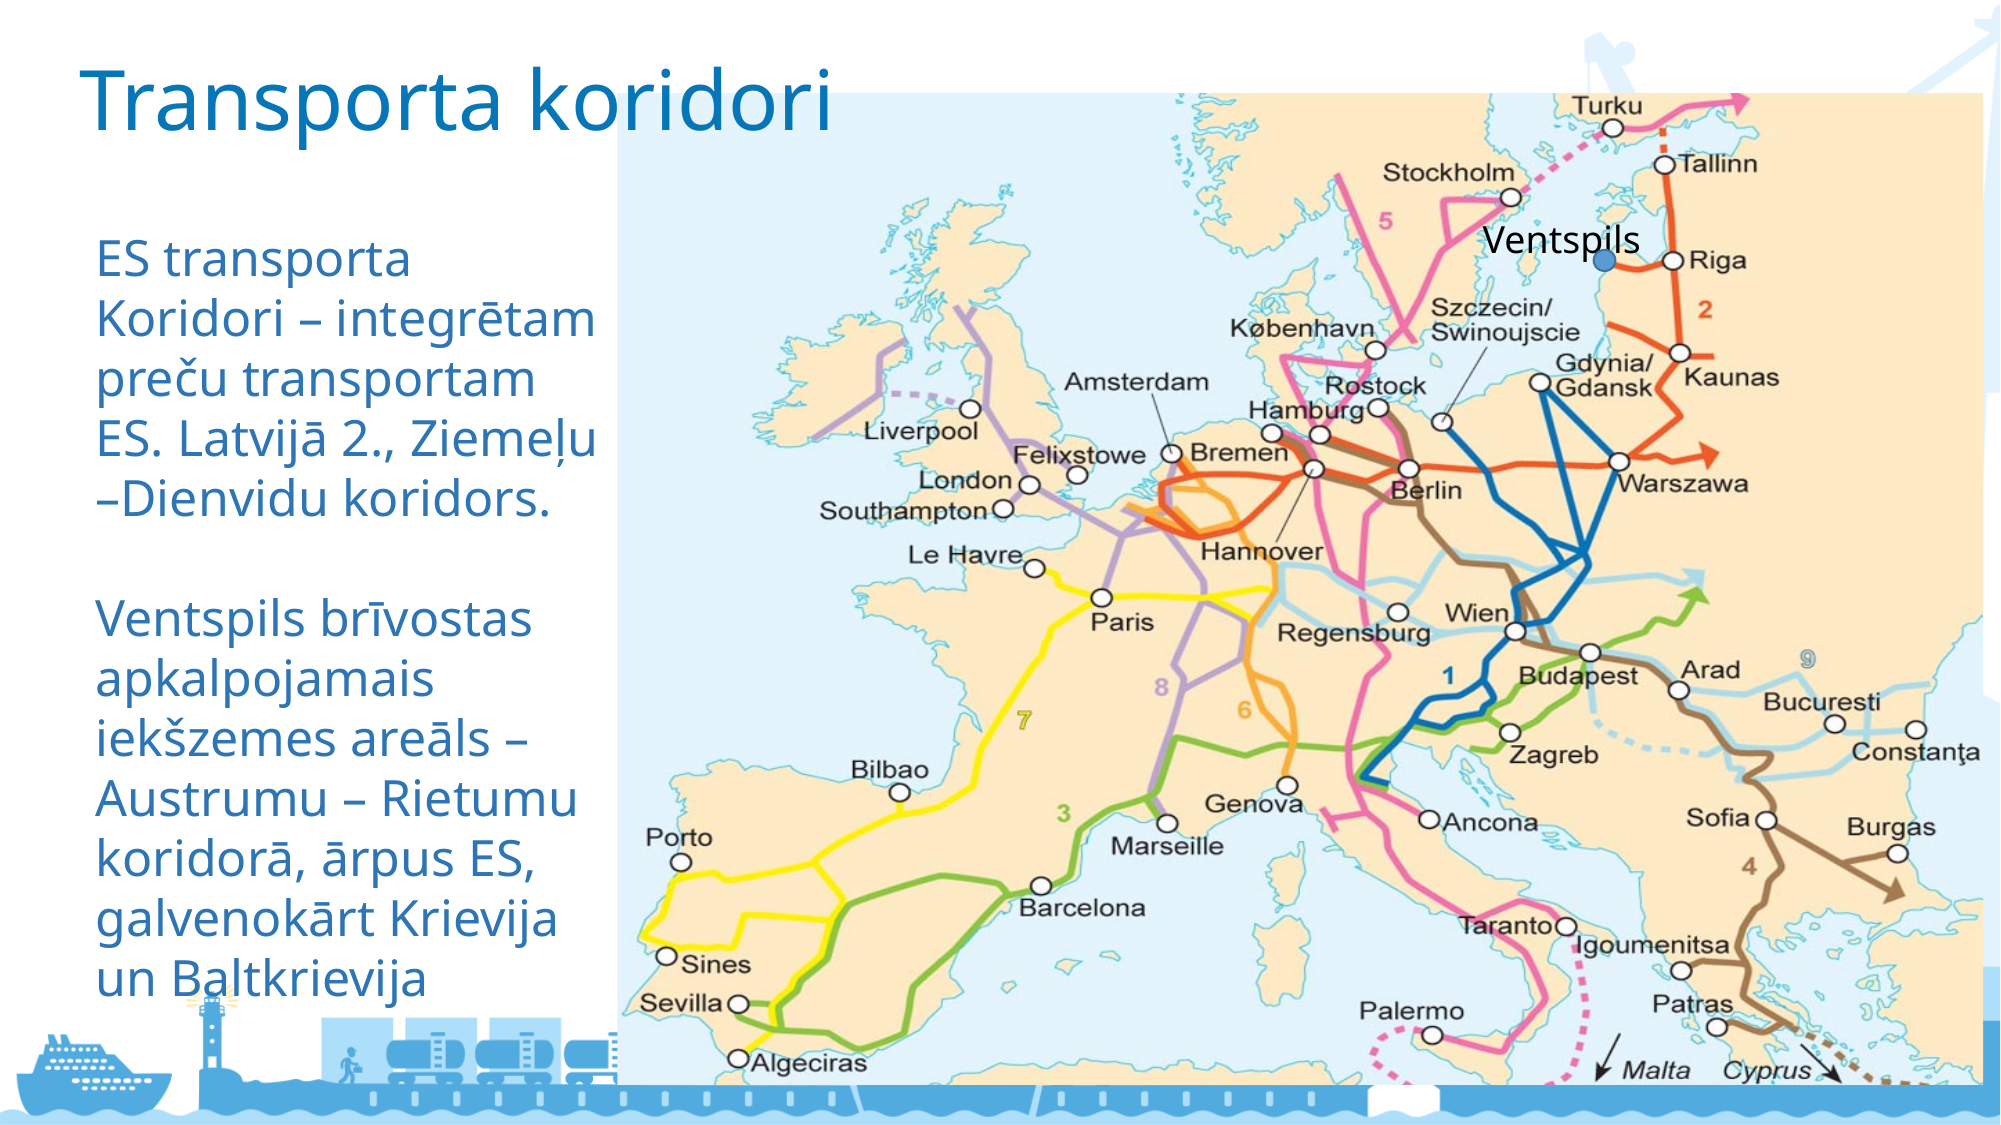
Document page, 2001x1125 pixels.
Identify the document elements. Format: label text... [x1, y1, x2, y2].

picture [0, 0, 2001, 1125]
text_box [617, 93, 1983, 1085]
text_box ES transporta Koridori – integrētam preču transportam ES. Latvijā 2., Ziemeļu –Dienvidu koridors. Ventspils brīvostas apkalpojamais iekšzemes areāls – Austrumu – Rietumu koridorā, ārpus ES, galvenokārt Krievija un Baltkrievija [80, 180, 617, 1059]
title Transporta koridori [64, 15, 965, 180]
